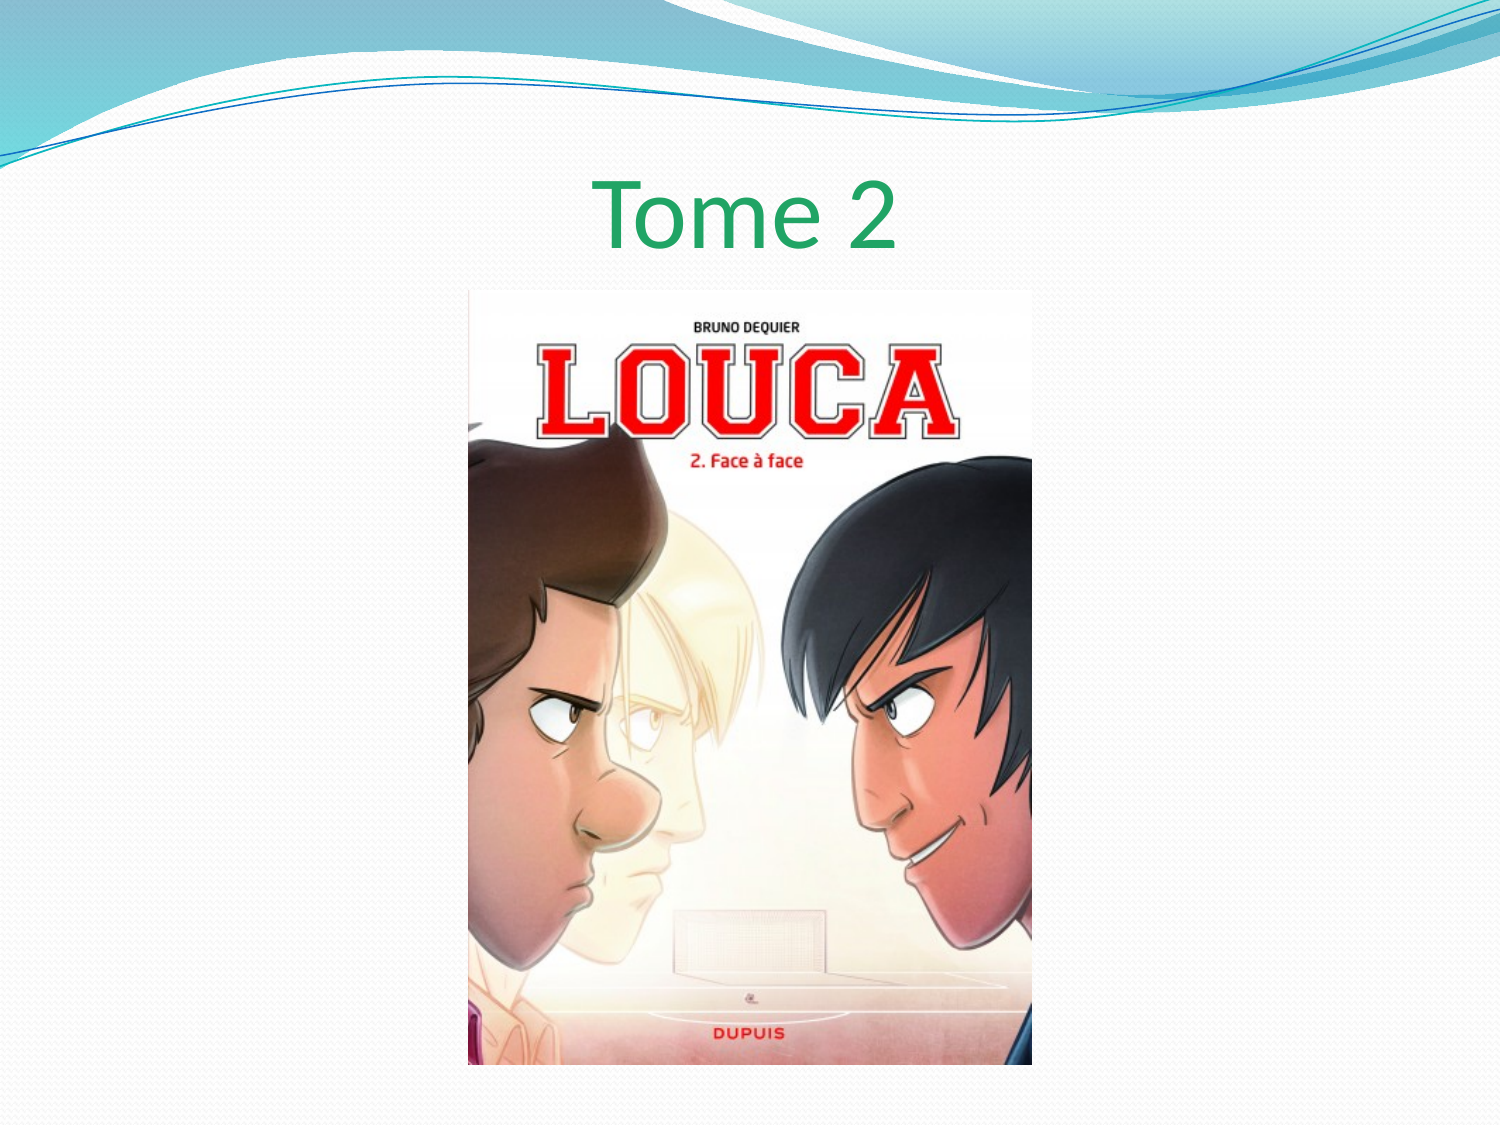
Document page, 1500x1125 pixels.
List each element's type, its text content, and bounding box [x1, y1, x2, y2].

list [468, 290, 1032, 1065]
title Tome 2 [70, 82, 1421, 270]
